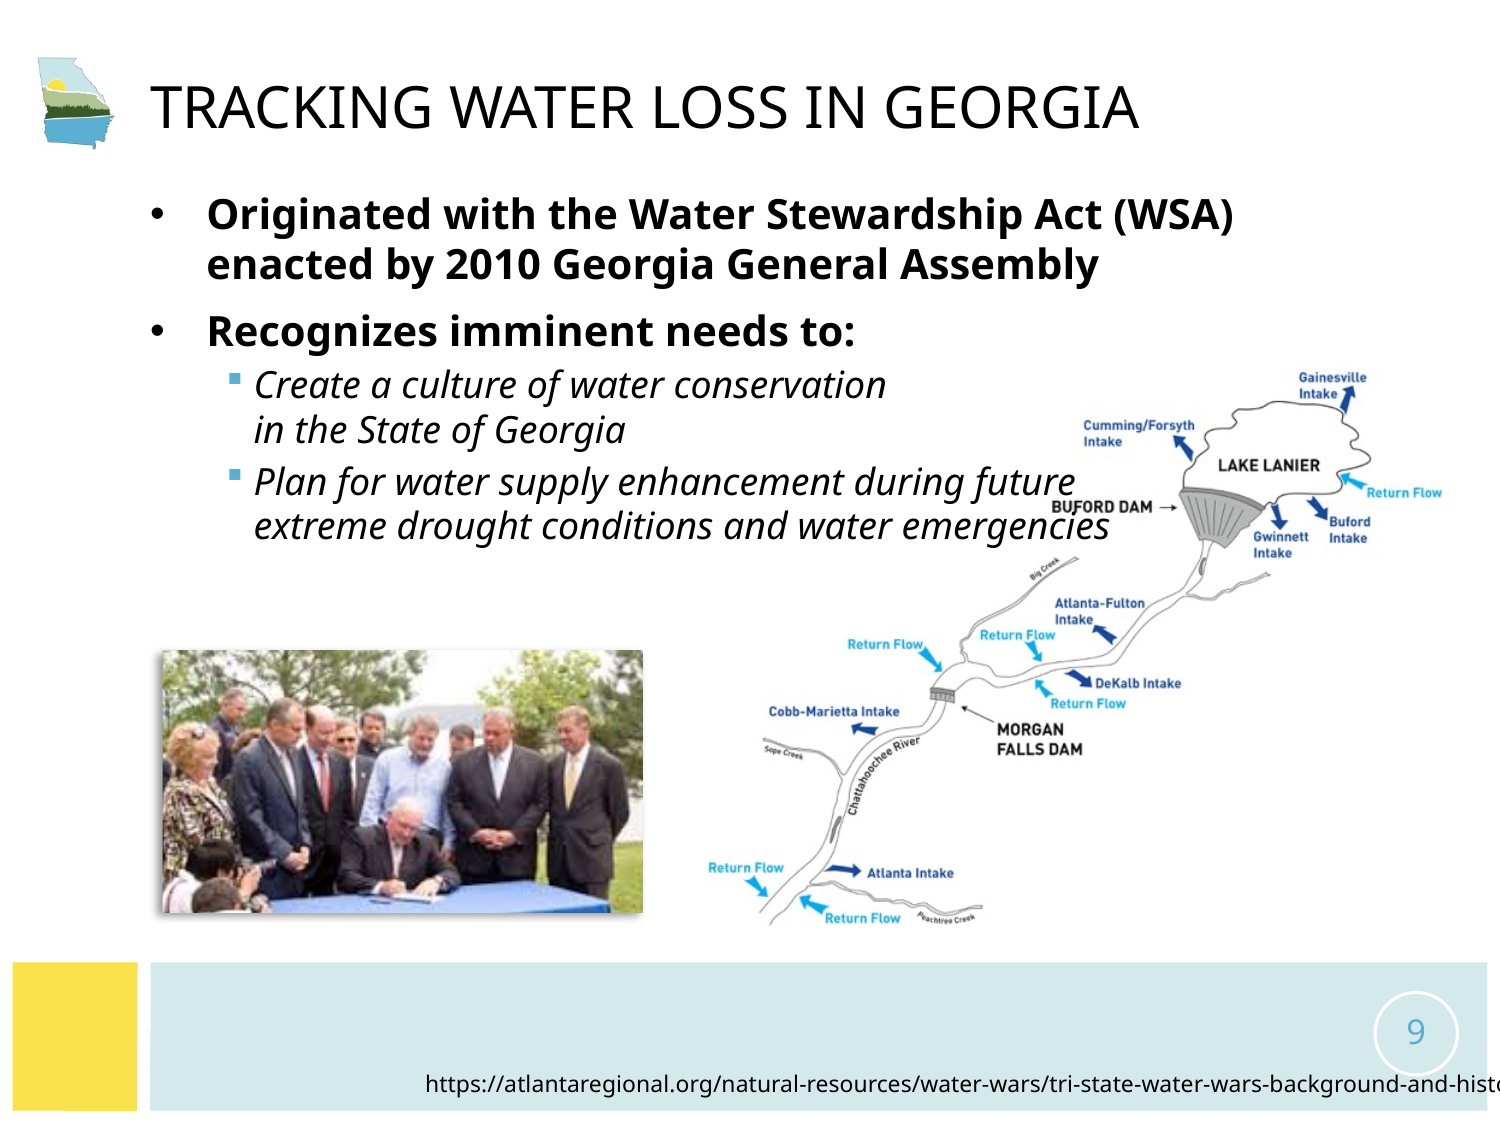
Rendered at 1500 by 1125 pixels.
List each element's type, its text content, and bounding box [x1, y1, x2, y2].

picture [23, 50, 125, 152]
title Tracking water loss in georgia [135, 60, 1369, 150]
list Originated with the Water Stewardship Act (WSA) enacted by 2010 Georgia General Assembly Recognizes imminent needs to: Create a culture of water conservation in the State of Georgia Plan for water supply enhancement during future extreme drought conditions and water emergencies [135, 180, 1369, 768]
picture [665, 324, 1484, 951]
slide_number 9 [1373, 990, 1460, 1077]
text_box https://atlantaregional.org/natural-resources/water-wars/tri-state-water-wars-background-and-history/ [410, 1062, 1500, 1105]
picture [162, 649, 644, 913]
